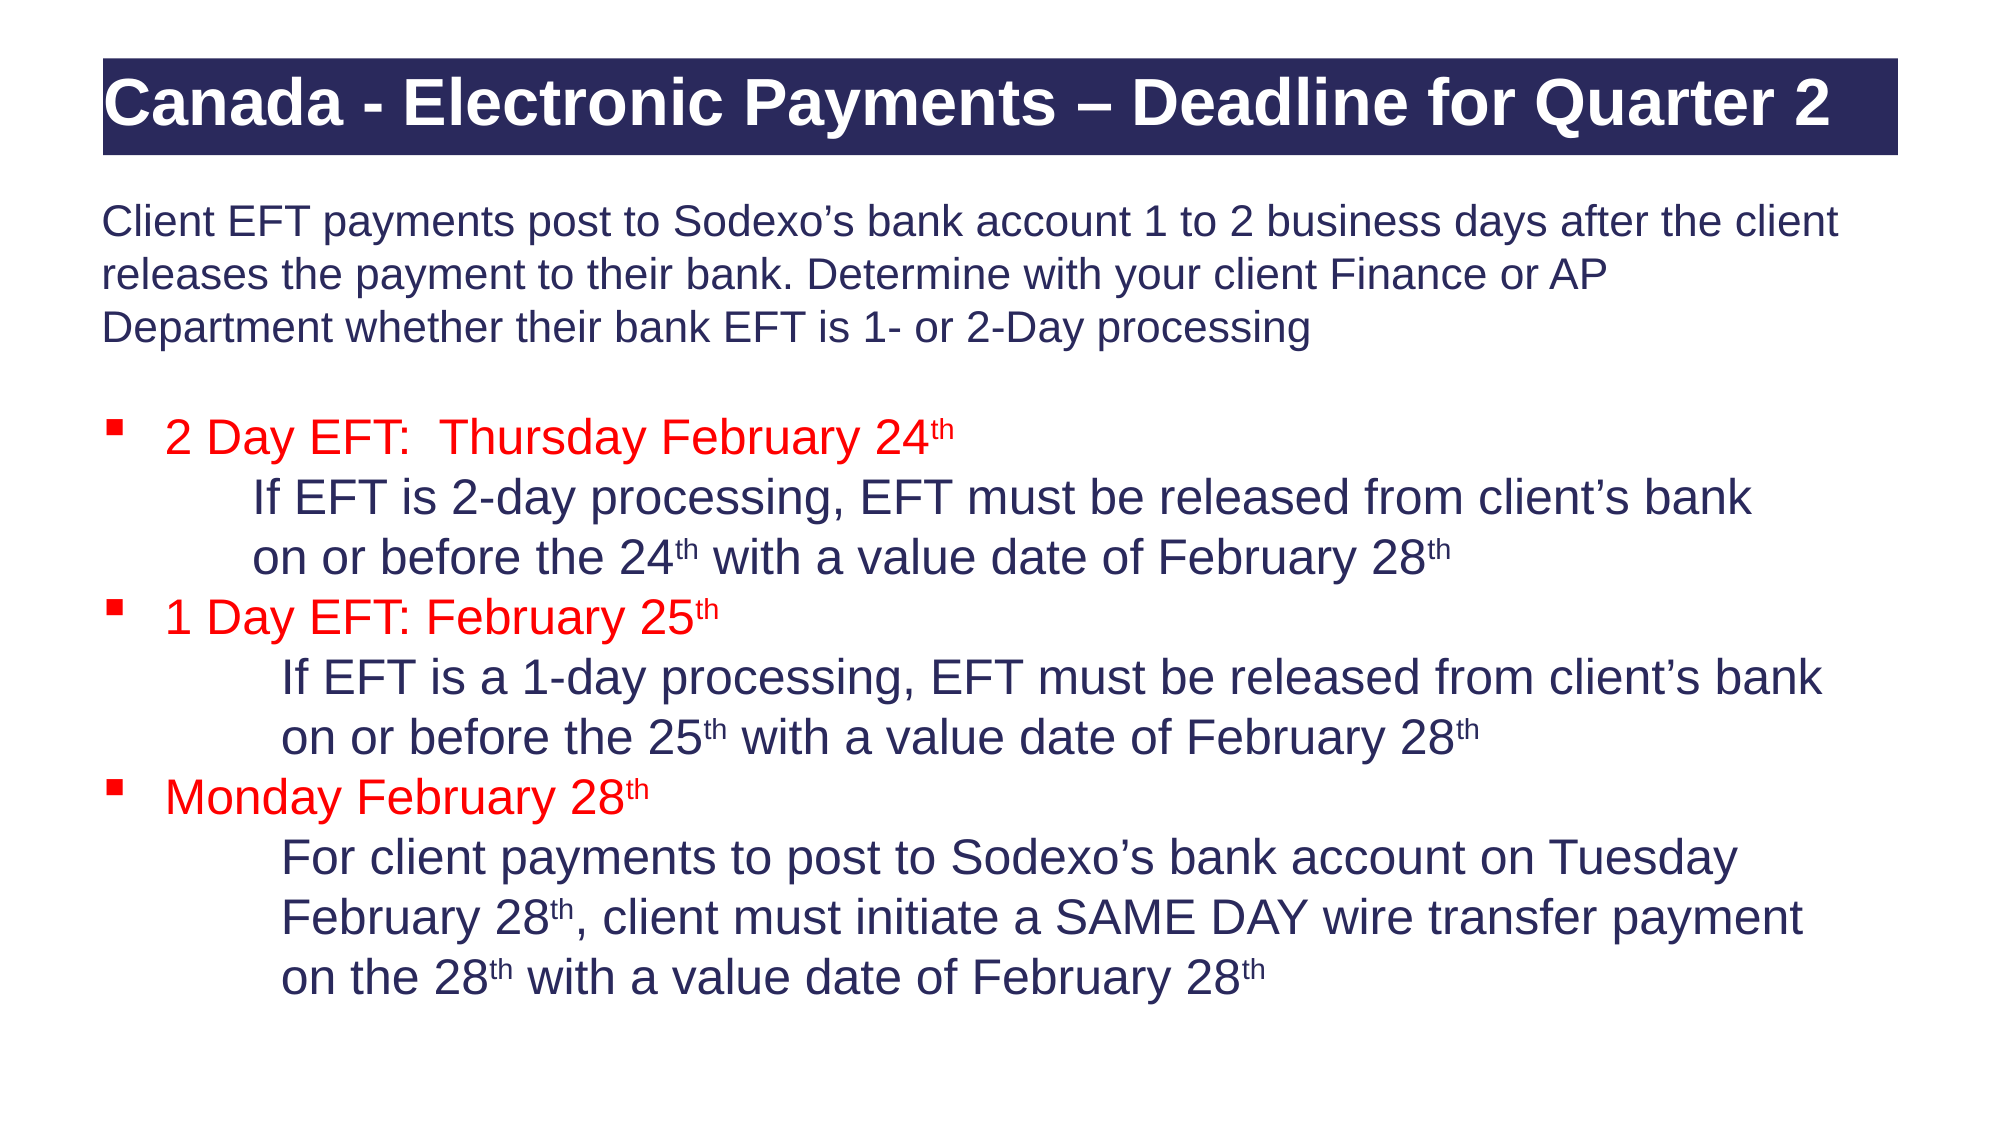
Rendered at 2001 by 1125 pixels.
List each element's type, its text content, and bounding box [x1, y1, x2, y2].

title Canada - Electronic Payments – Deadline for Quarter 2 FY22; [103, 58, 1898, 156]
text_box 2 Day EFT: Thursday February 24th If EFT is 2-day processing, EFT must be released from client’s bank on or before the 24th with a value date of February 28th 1 Day EFT: February 25th If EFT is a 1-day processing, EFT must be released from client’s bank on or before the 25th with a value date of February 28th Monday February 28th For client payments to post to Sodexo’s bank account on Tuesday February 28th, client must initiate a SAME DAY wire transfer payment on the 28th with a value date of February 28th [87, 397, 1867, 1012]
text_box Client EFT payments post to Sodexo’s bank account 1 to 2 business days after the client releases the payment to their bank. Determine with your client Finance or AP Department whether their bank EFT is 1- or 2-Day processing [86, 184, 1867, 360]
